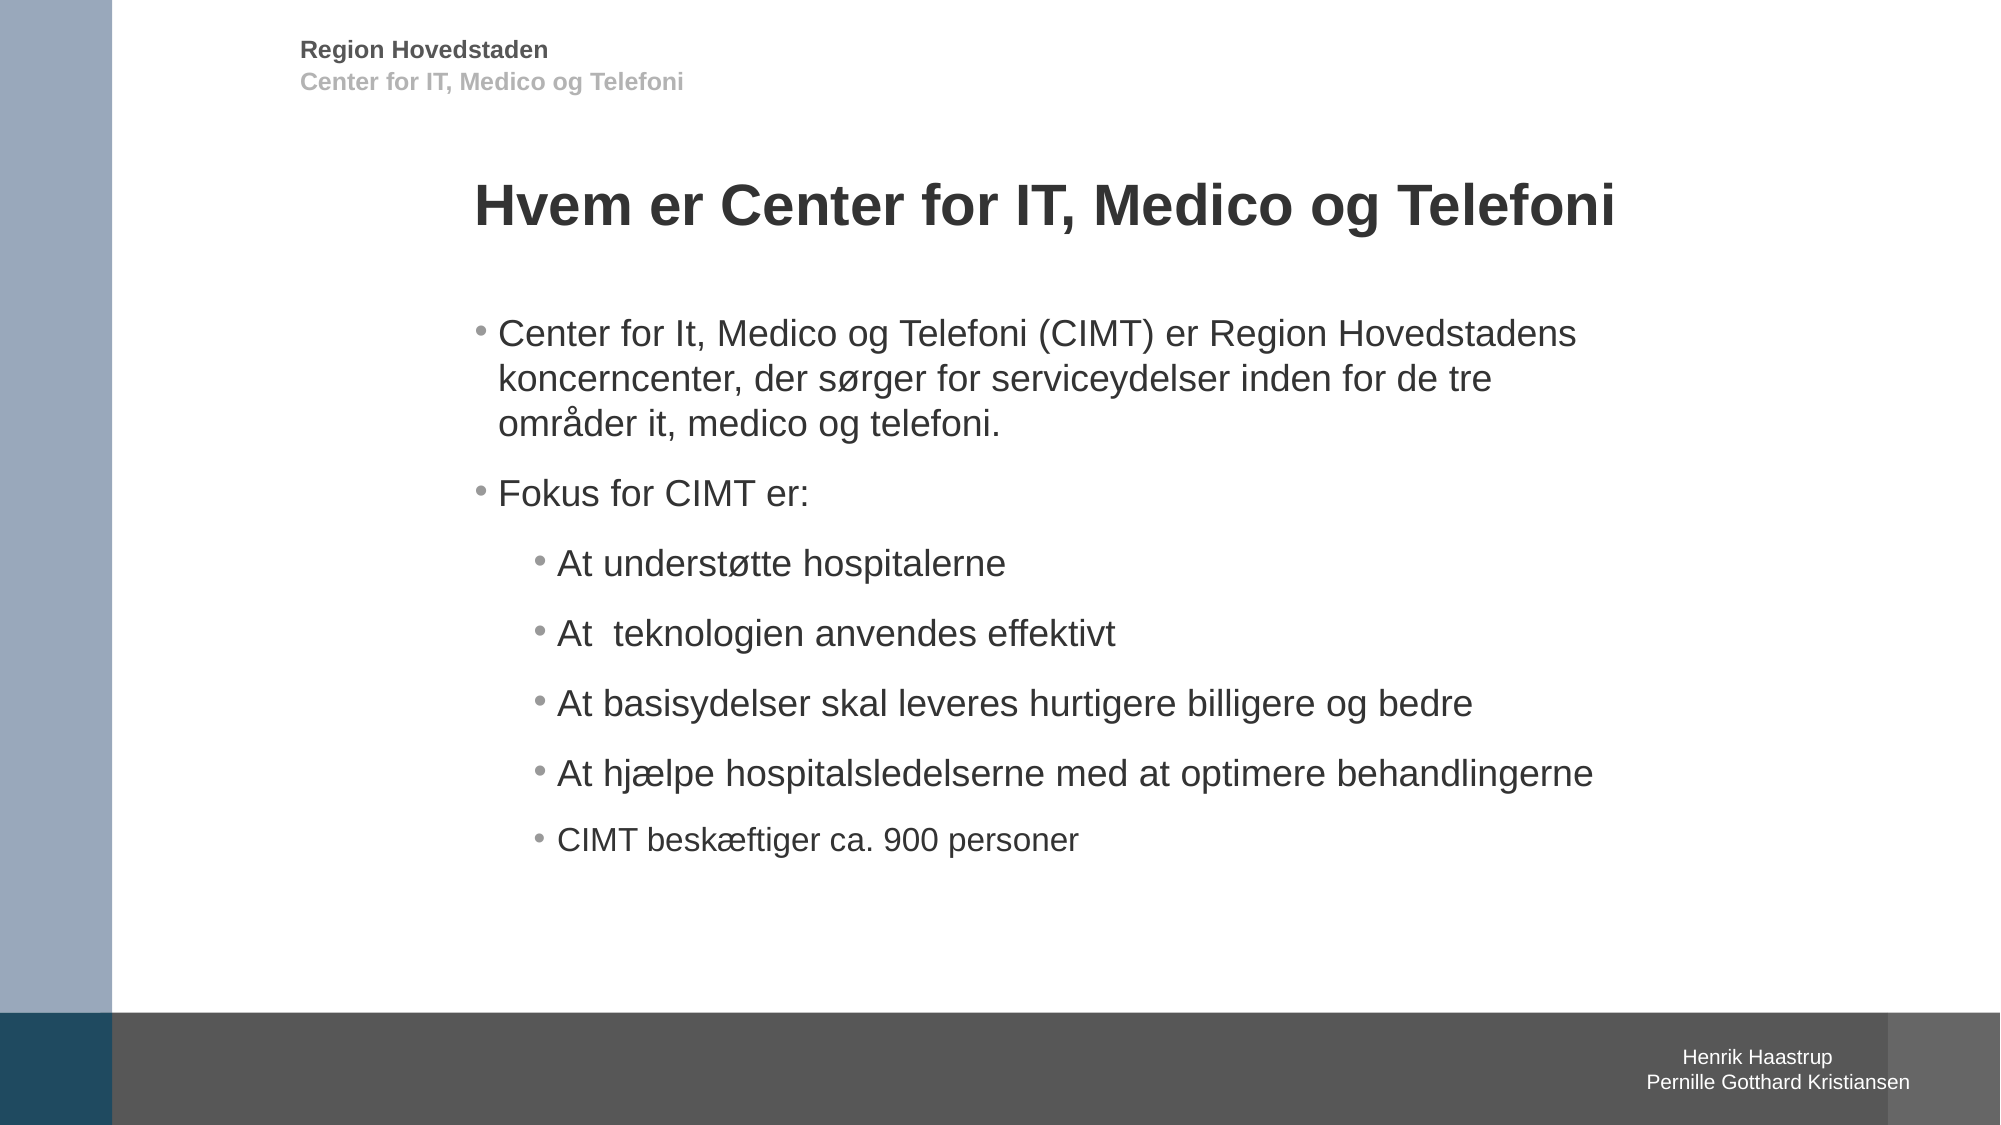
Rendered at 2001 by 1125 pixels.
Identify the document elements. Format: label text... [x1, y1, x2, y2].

list Center for IT, Medico og Telefoni [300, 65, 1852, 125]
text_box Henrik Haastrup Pernille Gotthard Kristiansen [1590, 1035, 1925, 1106]
list Center for It, Medico og Telefoni (CIMT) er Region Hovedstadens koncerncenter, der sørger for serviceydelser inden for de tre områder it, medico og telefoni. ​Fokus for CIMT er: At understøtte hospitalerne At teknologien anvendes effektivt At basisydelser skal leveres hurtigere billigere og bedre At hjælpe hospitalsledelserne med at optimere behandlingerne CIMT beskæftiger ca. 900 personer [474, 308, 1638, 901]
title Hvem er Center for IT, Medico og Telefoni [474, 143, 1638, 238]
